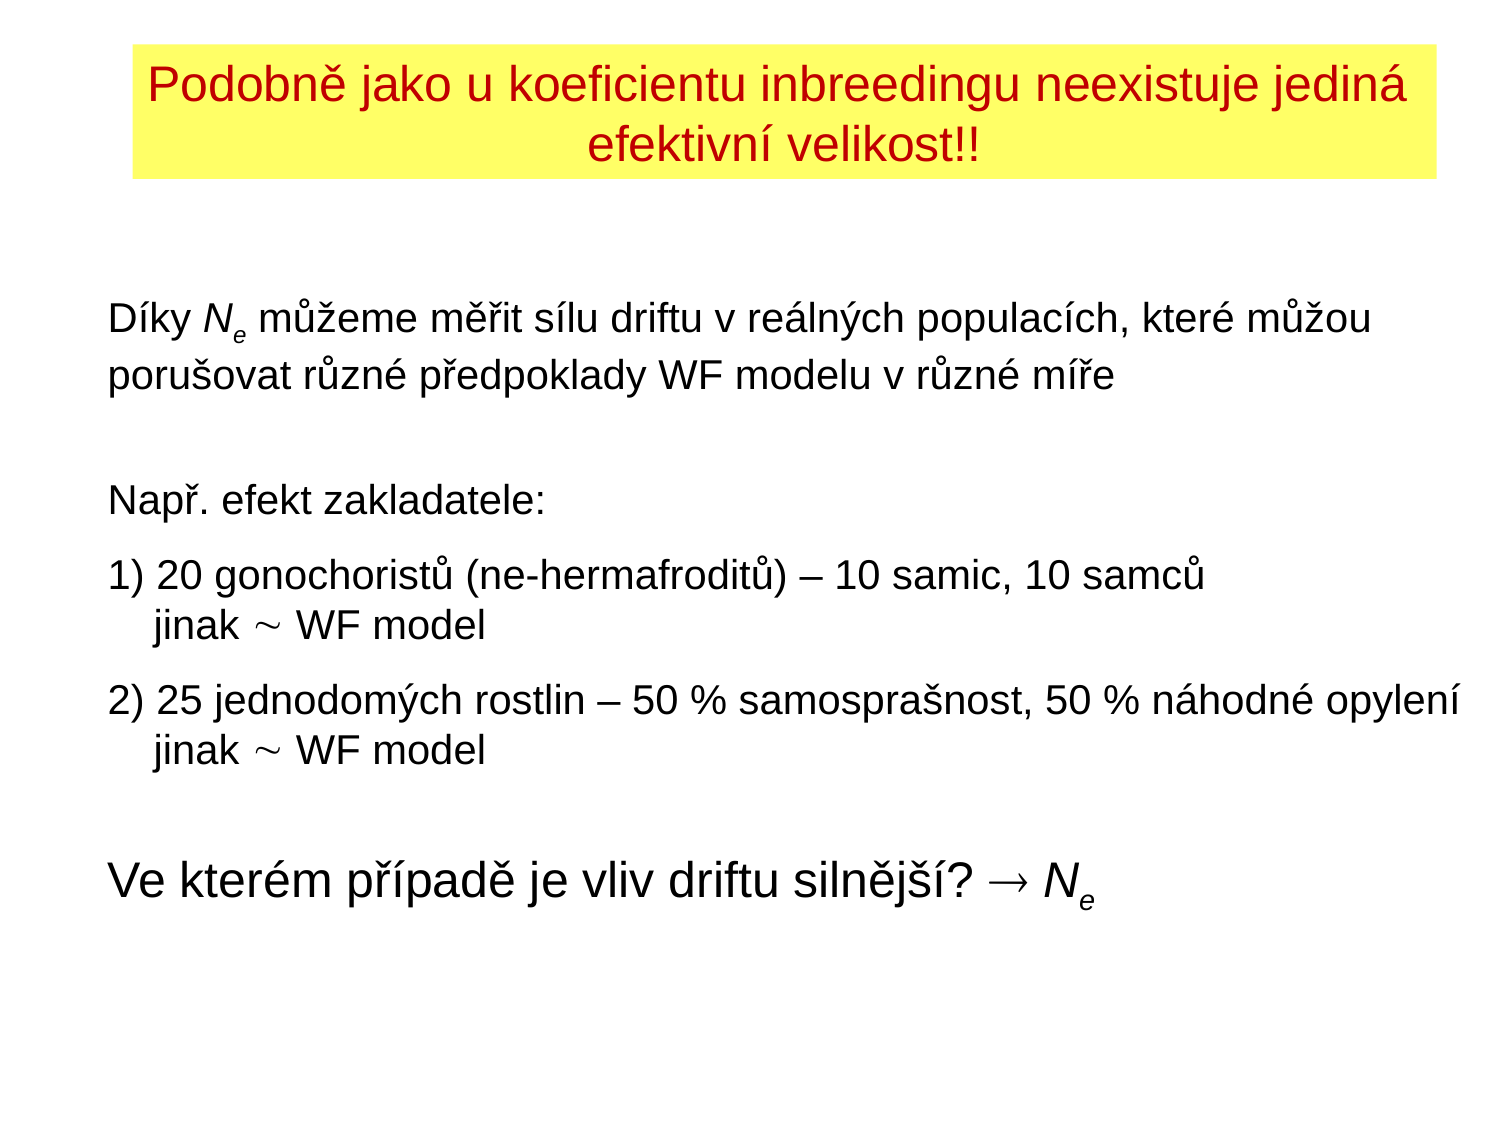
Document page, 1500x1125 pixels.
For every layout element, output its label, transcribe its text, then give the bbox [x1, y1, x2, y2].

text_box Podobně jako u koeficientu inbreedingu neexistuje jediná efektivní velikost!! [132, 44, 1437, 179]
text_box Díky Ne můžeme měřit sílu driftu v reálných populacích, které můžou porušovat různé předpoklady WF modelu v různé míře Např. efekt zakladatele: 1) 20 gonochoristů (ne-hermafroditů) – 10 samic, 10 samců jinak  WF model 2) 25 jednodomých rostlin – 50 % samosprašnost, 50 % náhodné opylení jinak  WF model Ve kterém případě je vliv driftu silnější?  Ne [92, 283, 1477, 924]
